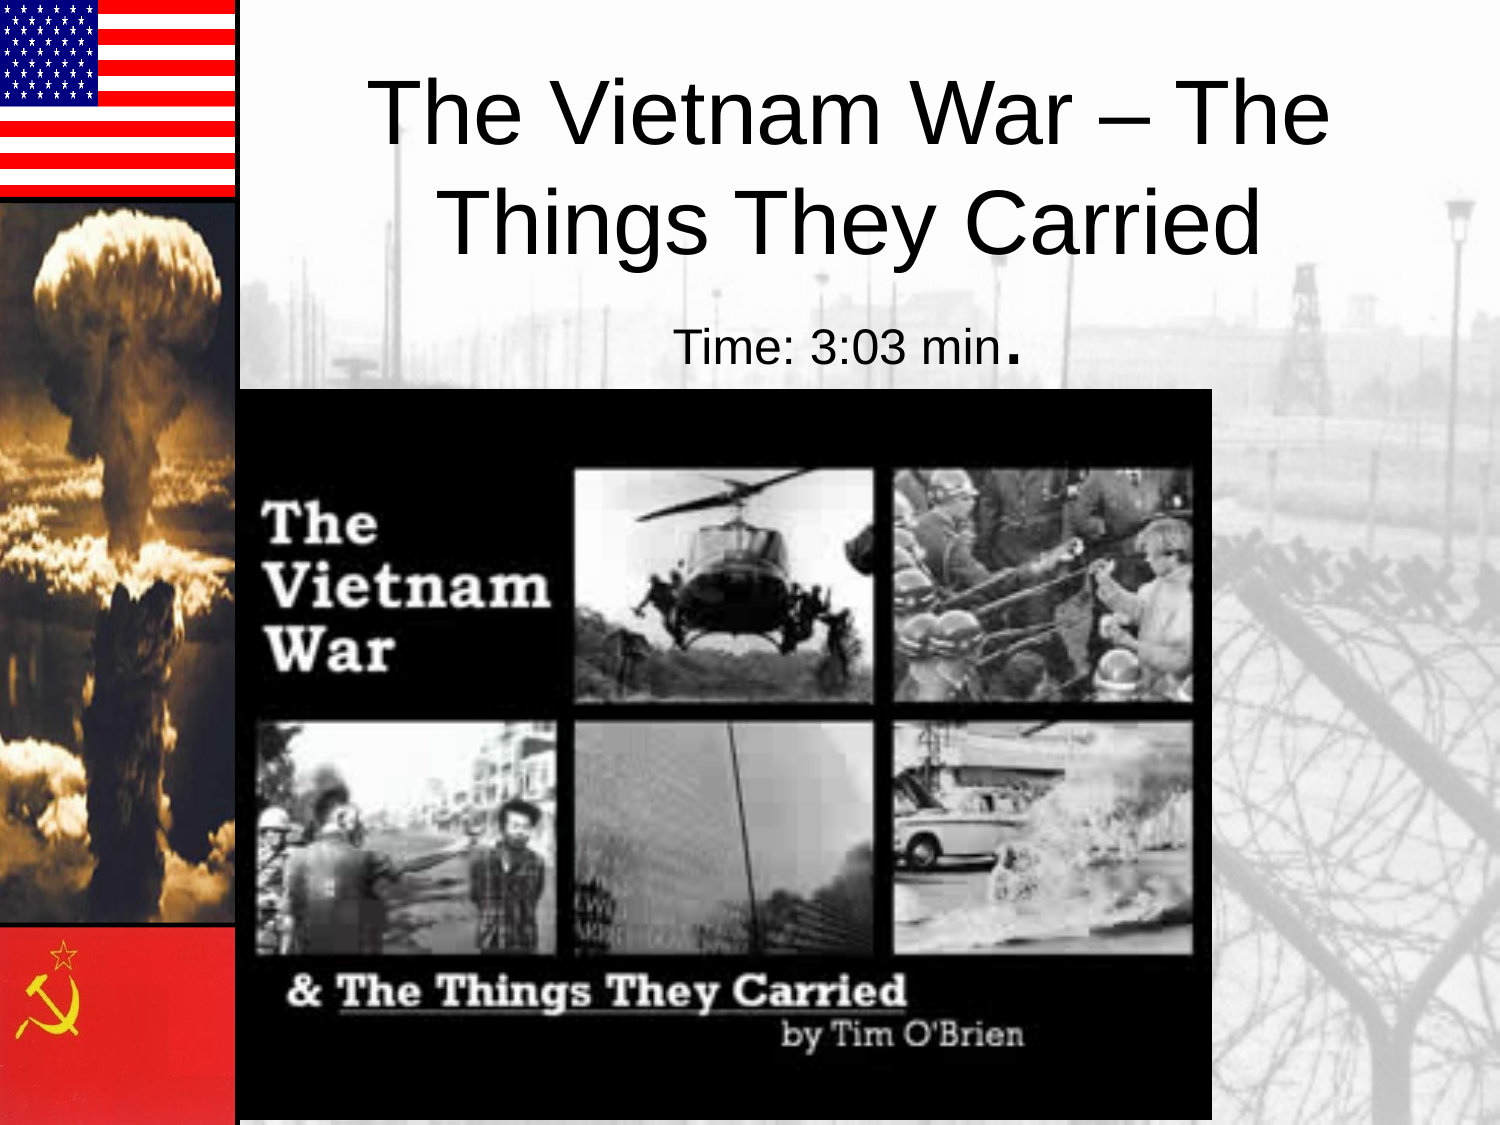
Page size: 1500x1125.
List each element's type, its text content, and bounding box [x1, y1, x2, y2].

title The Vietnam War – The Things They Carried Time: 3:03 min. [275, 45, 1425, 233]
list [237, 388, 1213, 1121]
picture [0, 928, 235, 1125]
picture [0, 204, 235, 922]
picture [0, 0, 235, 196]
